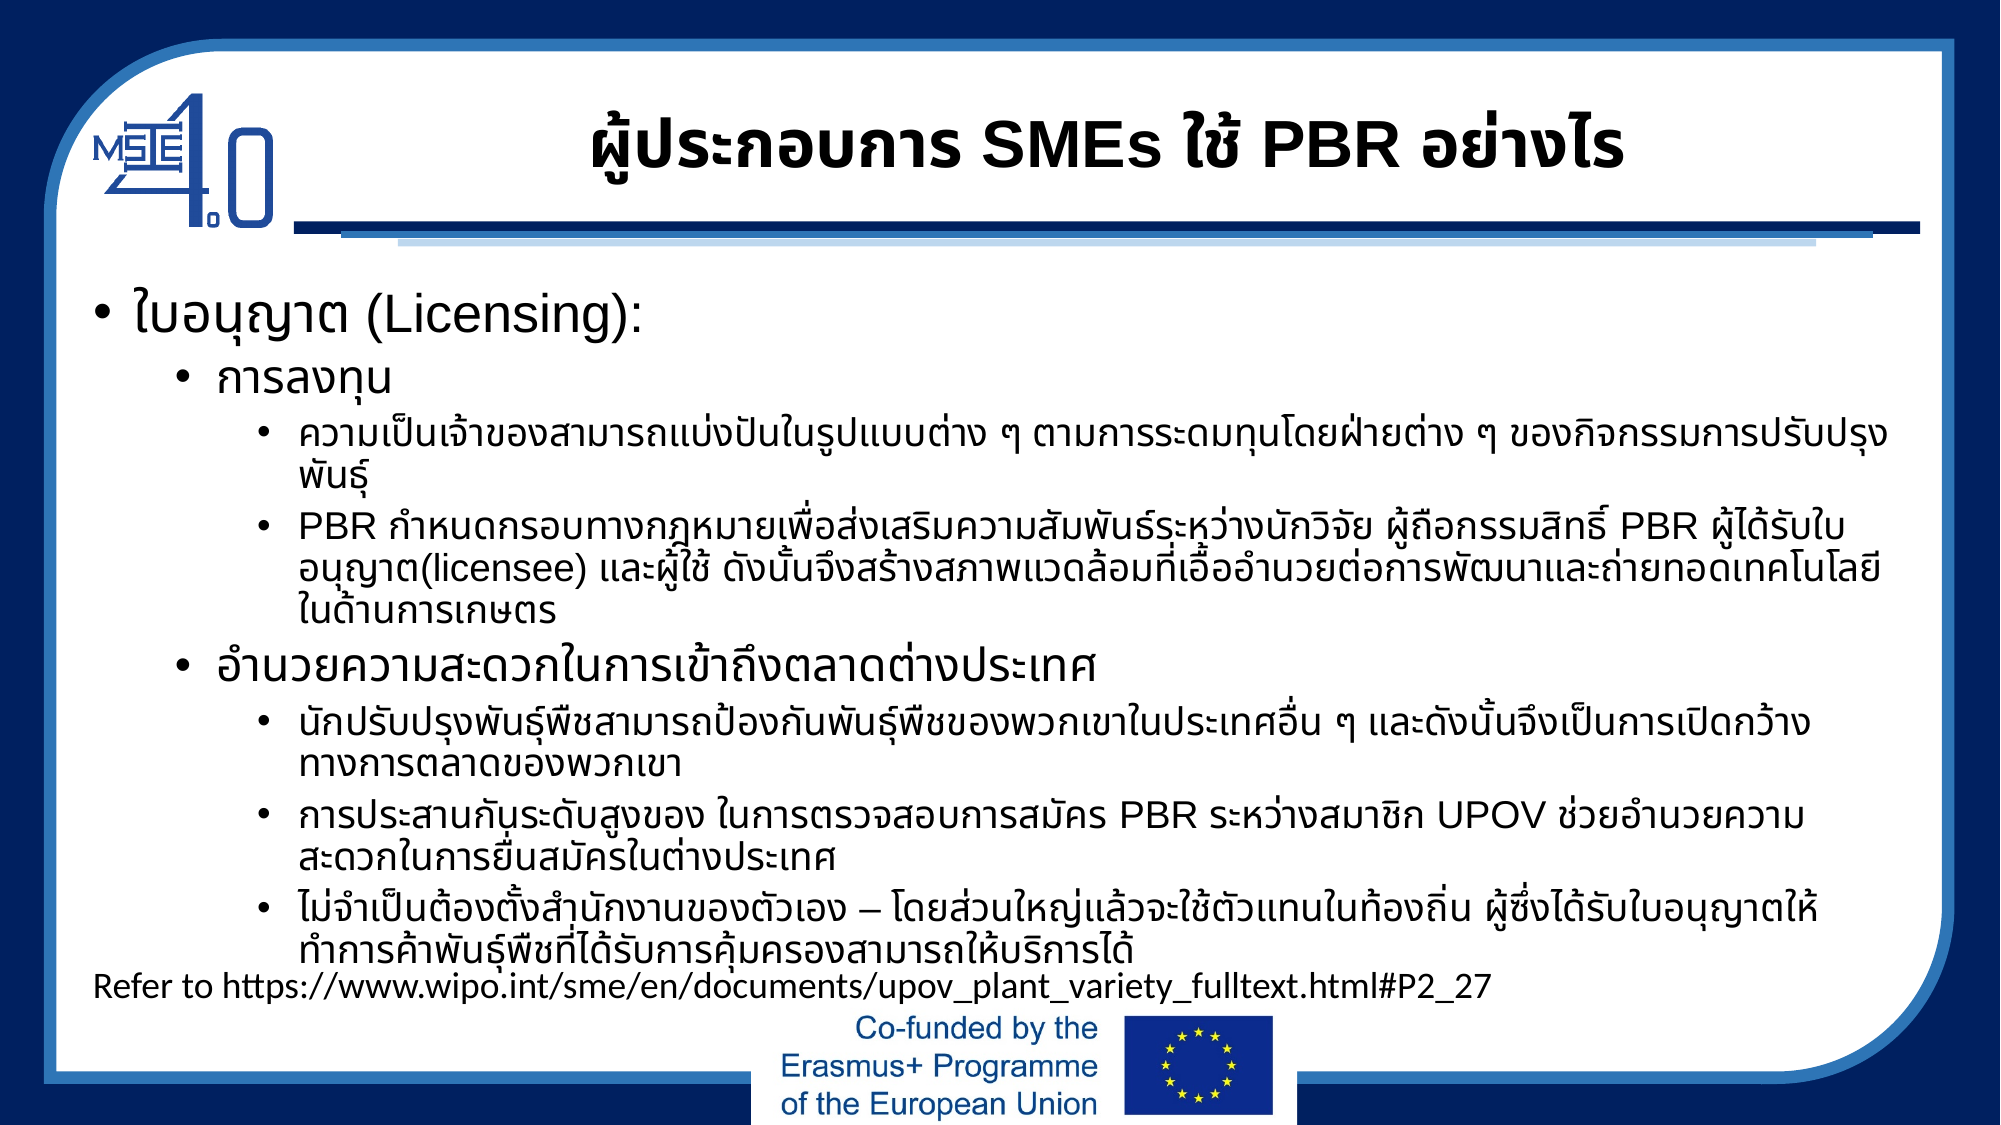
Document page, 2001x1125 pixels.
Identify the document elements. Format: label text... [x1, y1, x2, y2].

picture [751, 1014, 1298, 1125]
list ใบอนุญาต (Licensing): การลงทุน ความเป็นเจ้าของสามารถแบ่งปันในรูปแบบต่าง ๆ ตามการระดมทุนโดยฝ่ายต่าง ๆ ของกิจกรรมการปรับปรุงพันธุ์ PBR กำหนดกรอบทางกฎหมายเพื่อส่งเสริมความสัมพันธ์ระหว่างนักวิจัย ผู้ถือกรรมสิทธิ์ PBR ผู้ได้รับใบอนุญาต(licensee) และผู้ใช้ ดังนั้นจึงสร้างสภาพแวดล้อมที่เอื้ออำนวยต่อการพัฒนาและถ่ายทอดเทคโนโลยีในด้านการเกษตร อำนวยความสะดวกในการเข้าถึงตลาดต่างประเทศ นักปรับปรุงพันธุ์พืชสามารถป้องกันพันธุ์พืชของพวกเขาในประเทศอื่น ๆ และดังนั้นจึงเป็นการเปิดกว้างทางการตลาดของพวกเขา การประสานกันระดับสูงของ ในการตรวจสอบการสมัคร PBR ระหว่างสมาชิก UPOV ช่วยอำนวยความสะดวกในการยื่นสมัครในต่างประเทศ ไม่จำเป็นต้องตั้งสำนักงานของตัวเอง – โดยส่วนใหญ่แล้วจะใช้ตัวแทนในท้องถิ่น ผู้ซึ่งได้รับใบอนุญาตให้ทำการค้าพันธุ์พืชที่ได้รับการคุ้มครองสามารถให้บริการได้ [78, 277, 1921, 984]
title ผู้ประกอบการ SMEs ใช้ PBR อย่างไร [294, 73, 1921, 220]
text_box Refer to https://www.wipo.int/sme/en/documents/upov_plant_variety_fulltext.html#P2_27 [78, 953, 1839, 1014]
